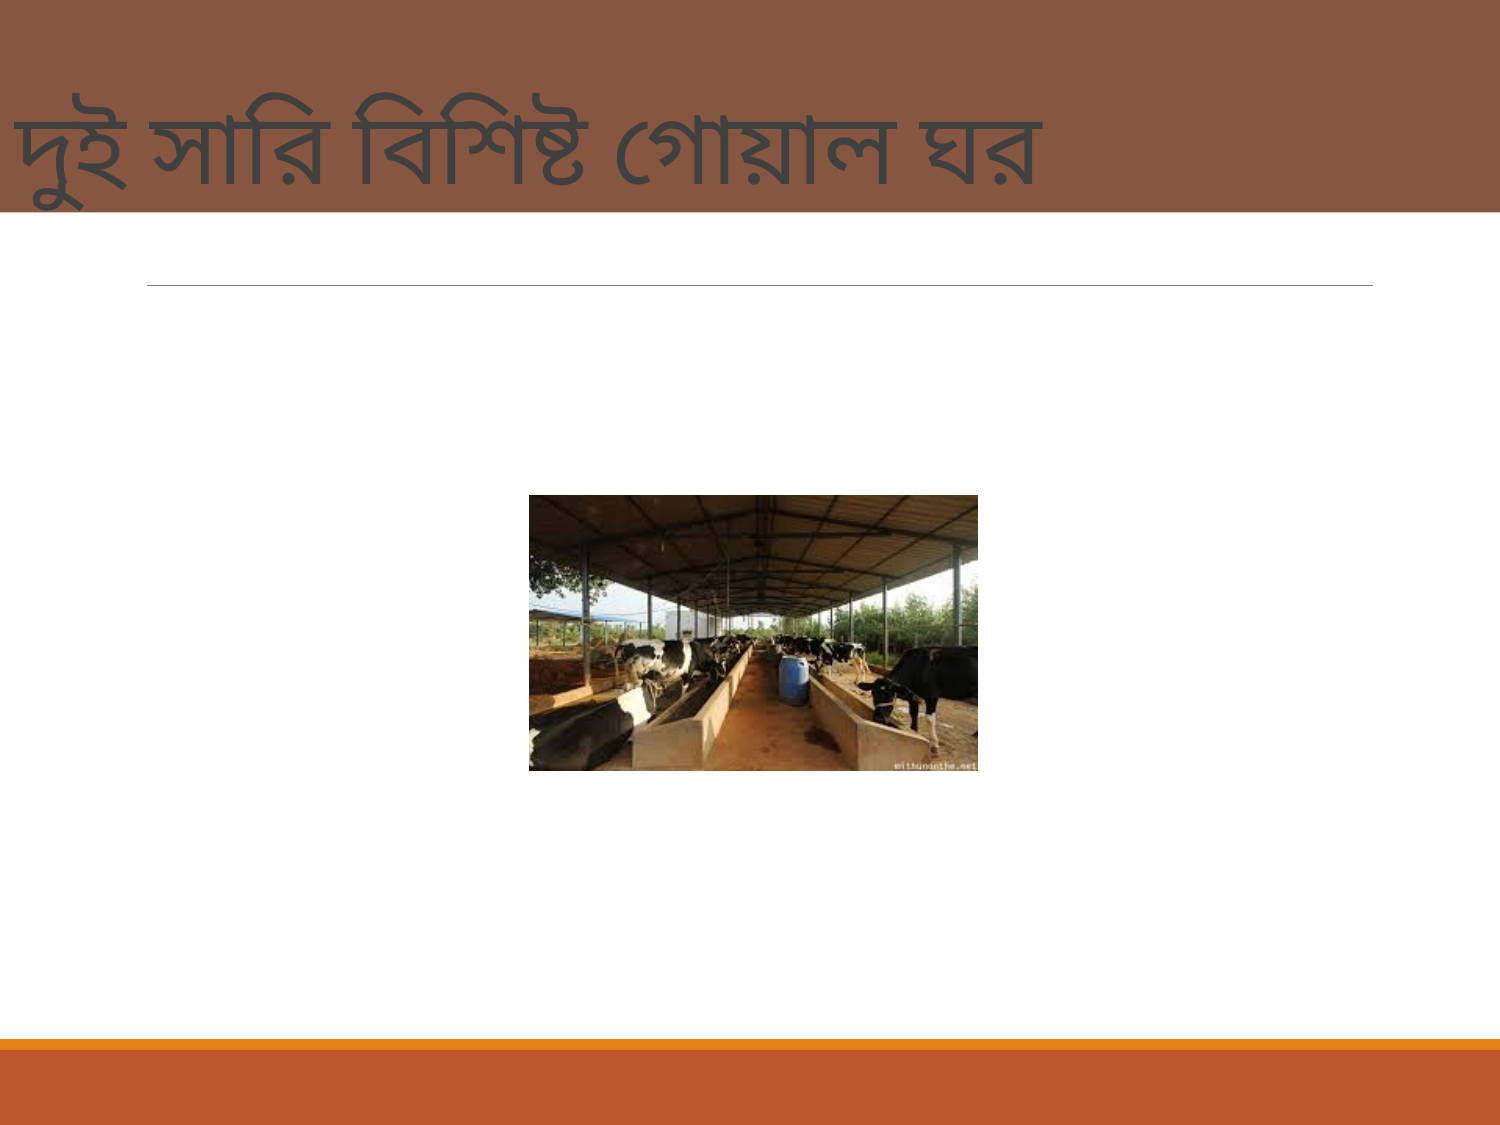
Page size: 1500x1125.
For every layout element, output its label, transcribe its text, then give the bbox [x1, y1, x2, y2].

title দুই সারি বিশিষ্ট গোয়াল ঘর [0, 0, 1500, 213]
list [528, 494, 979, 771]
